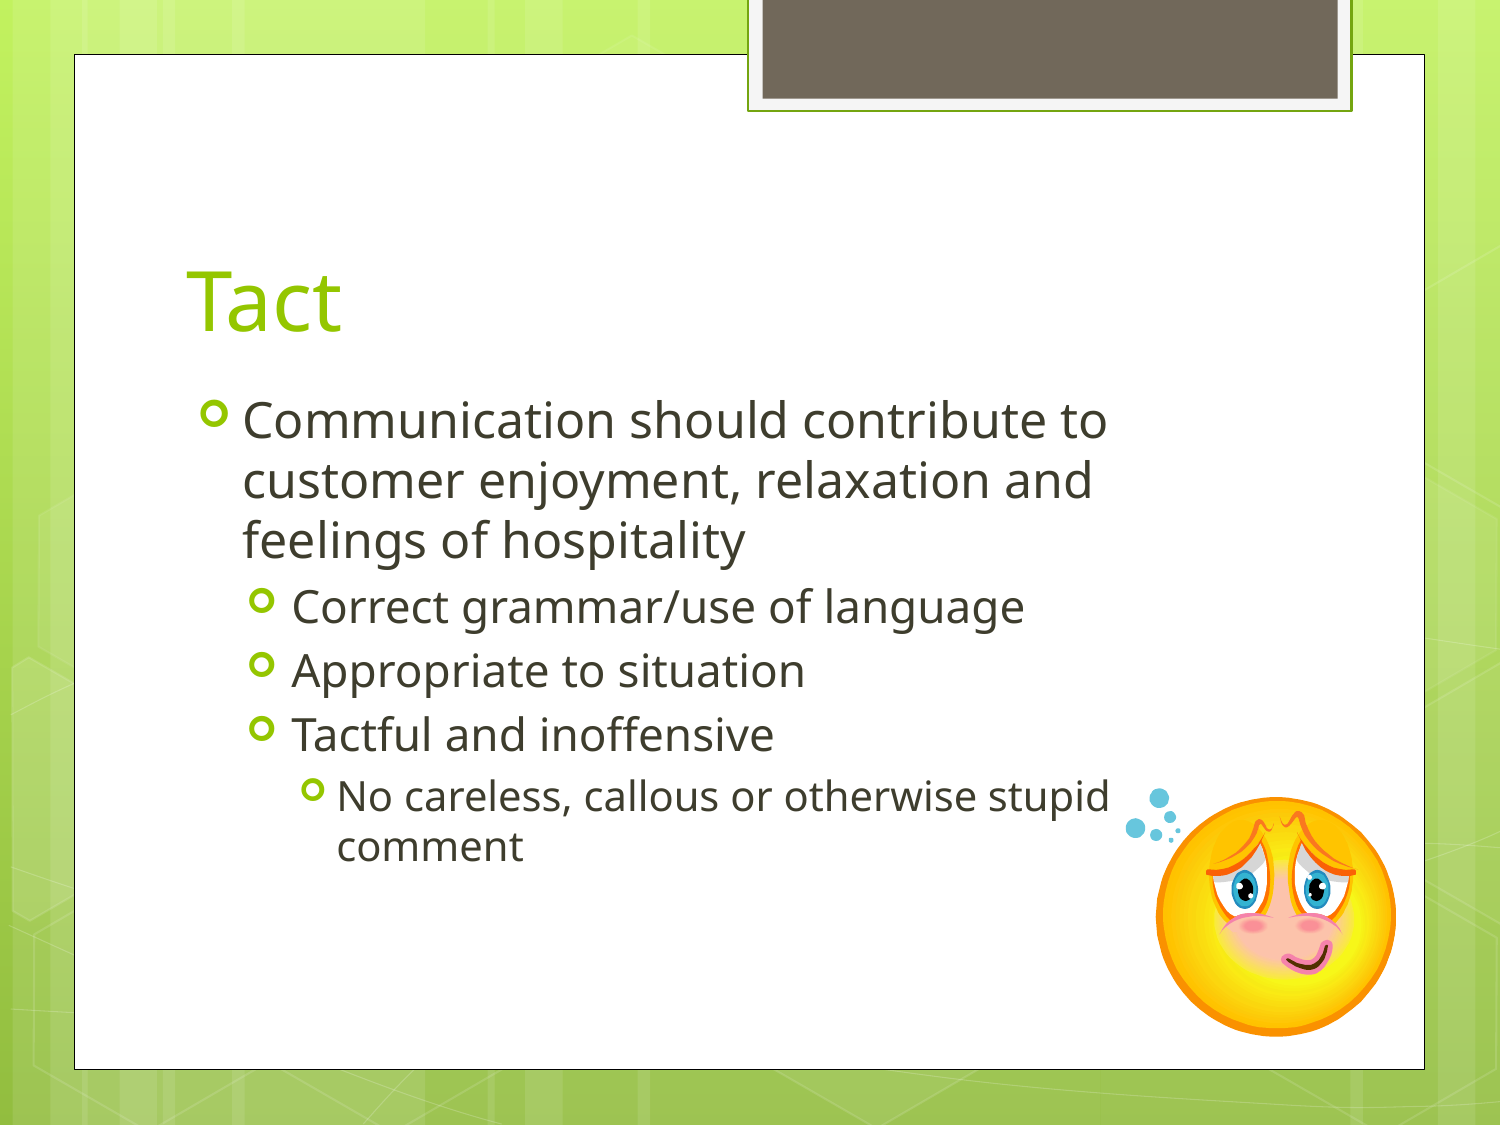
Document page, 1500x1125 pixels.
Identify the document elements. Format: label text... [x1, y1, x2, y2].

title Tact [171, 168, 1324, 357]
picture [1124, 787, 1398, 1038]
list Communication should contribute to customer enjoyment, relaxation and feelings of hospitality Correct grammar/use of language Appropriate to situation Tactful and inoffensive No careless, callous or otherwise stupid comment [171, 381, 1283, 957]
